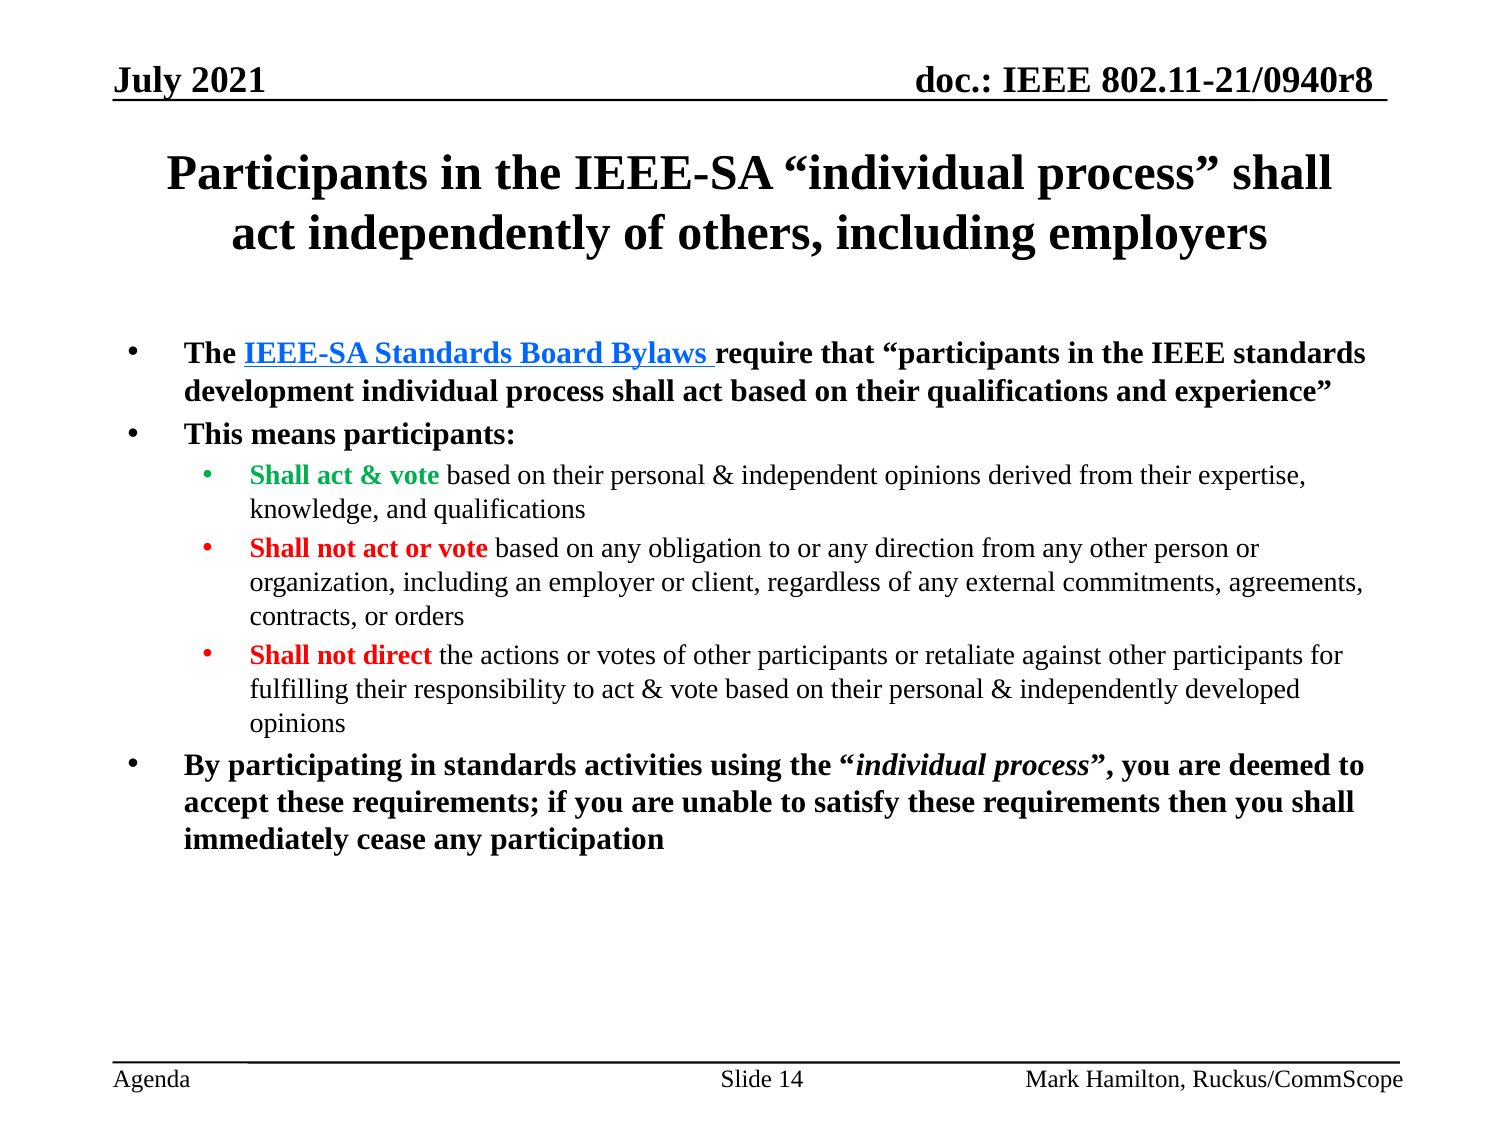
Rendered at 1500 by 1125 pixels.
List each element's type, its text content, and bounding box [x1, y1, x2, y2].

title Participants in the IEEE-SA “individual process” shall act independently of others, including employers [112, 112, 1388, 288]
list The IEEE-SA Standards Board Bylaws require that “participants in the IEEE standards development individual process shall act based on their qualifications and experience” This means participants: Shall act & vote based on their personal & independent opinions derived from their expertise, knowledge, and qualifications Shall not act or vote based on any obligation to or any direction from any other person or organization, including an employer or client, regardless of any external commitments, agreements, contracts, or orders Shall not direct the actions or votes of other participants or retaliate against other participants for fulfilling their responsibility to act & vote based on their personal & independently developed opinions By participating in standards activities using the “individual process”, you are deemed to accept these requirements; if you are unable to satisfy these requirements then you shall immediately cease any participation [112, 324, 1388, 1000]
